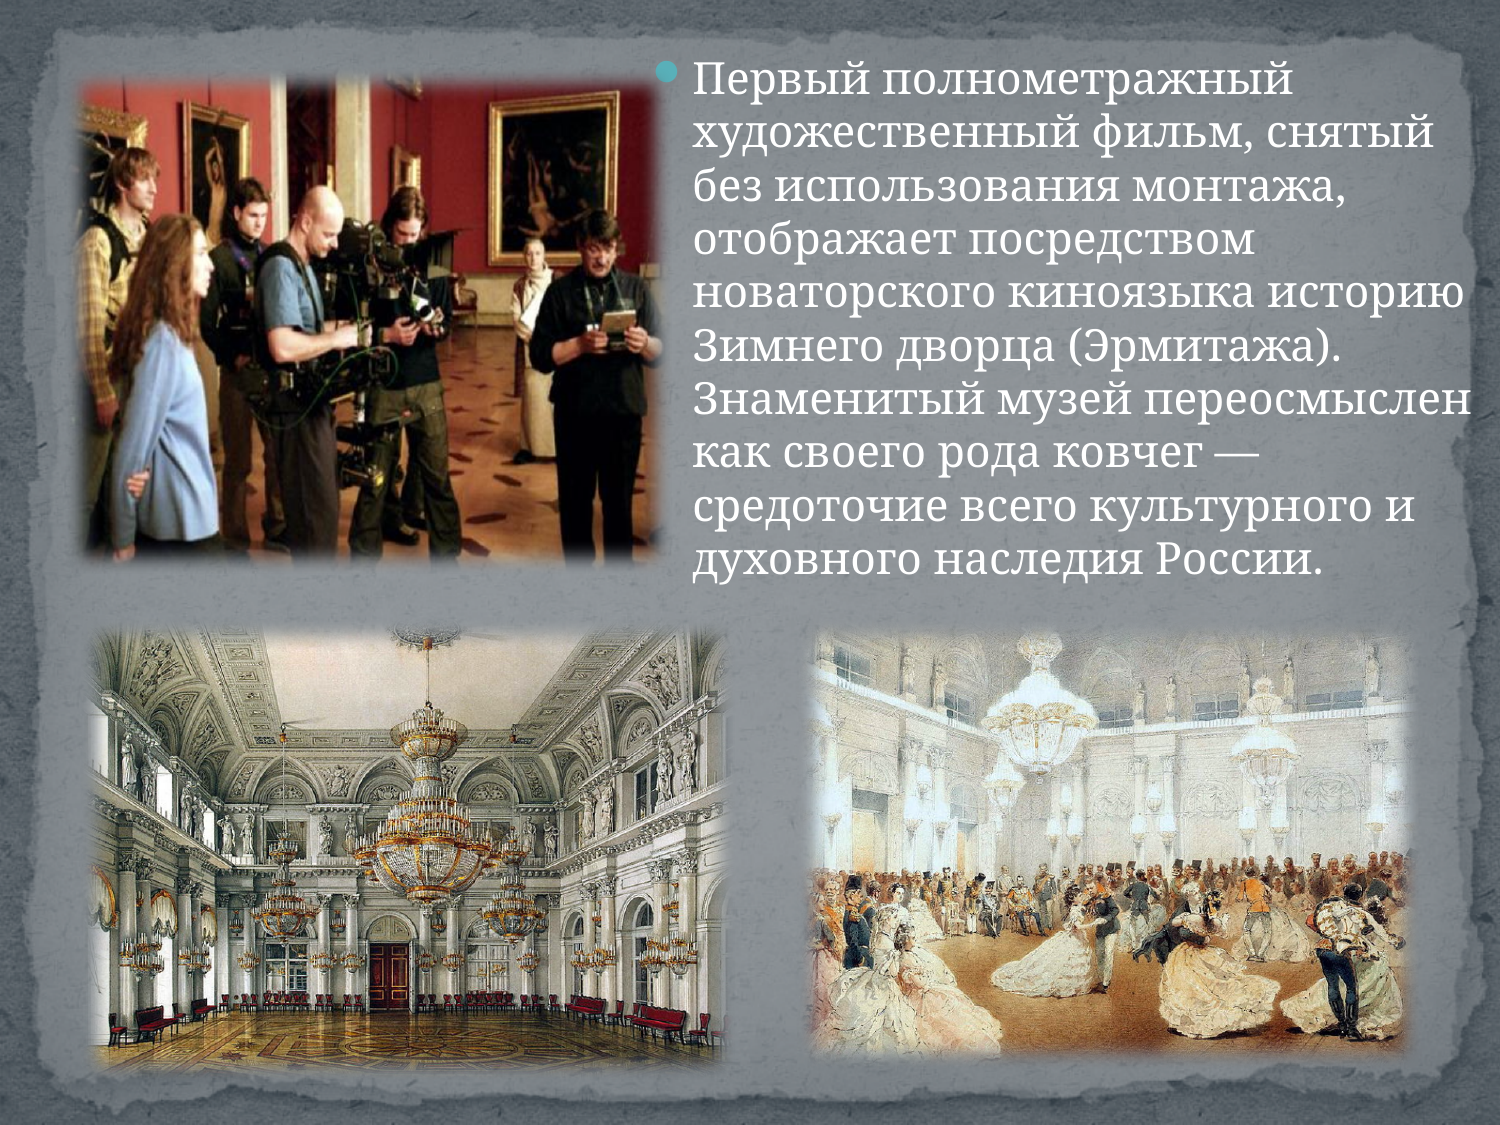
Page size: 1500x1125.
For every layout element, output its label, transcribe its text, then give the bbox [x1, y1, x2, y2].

picture [66, 68, 672, 575]
picture [799, 620, 1422, 1070]
list Первый полнометражный художественный фильм, снятый без использования монтажа, отображает посредством новаторского киноязыка историю Зимнего дворца (Эрмитажа). Знаменитый музей переосмыслен как своего рода ковчег — средоточие всего культурного и духовного наследия России. [637, 42, 1500, 630]
picture [82, 620, 735, 1081]
